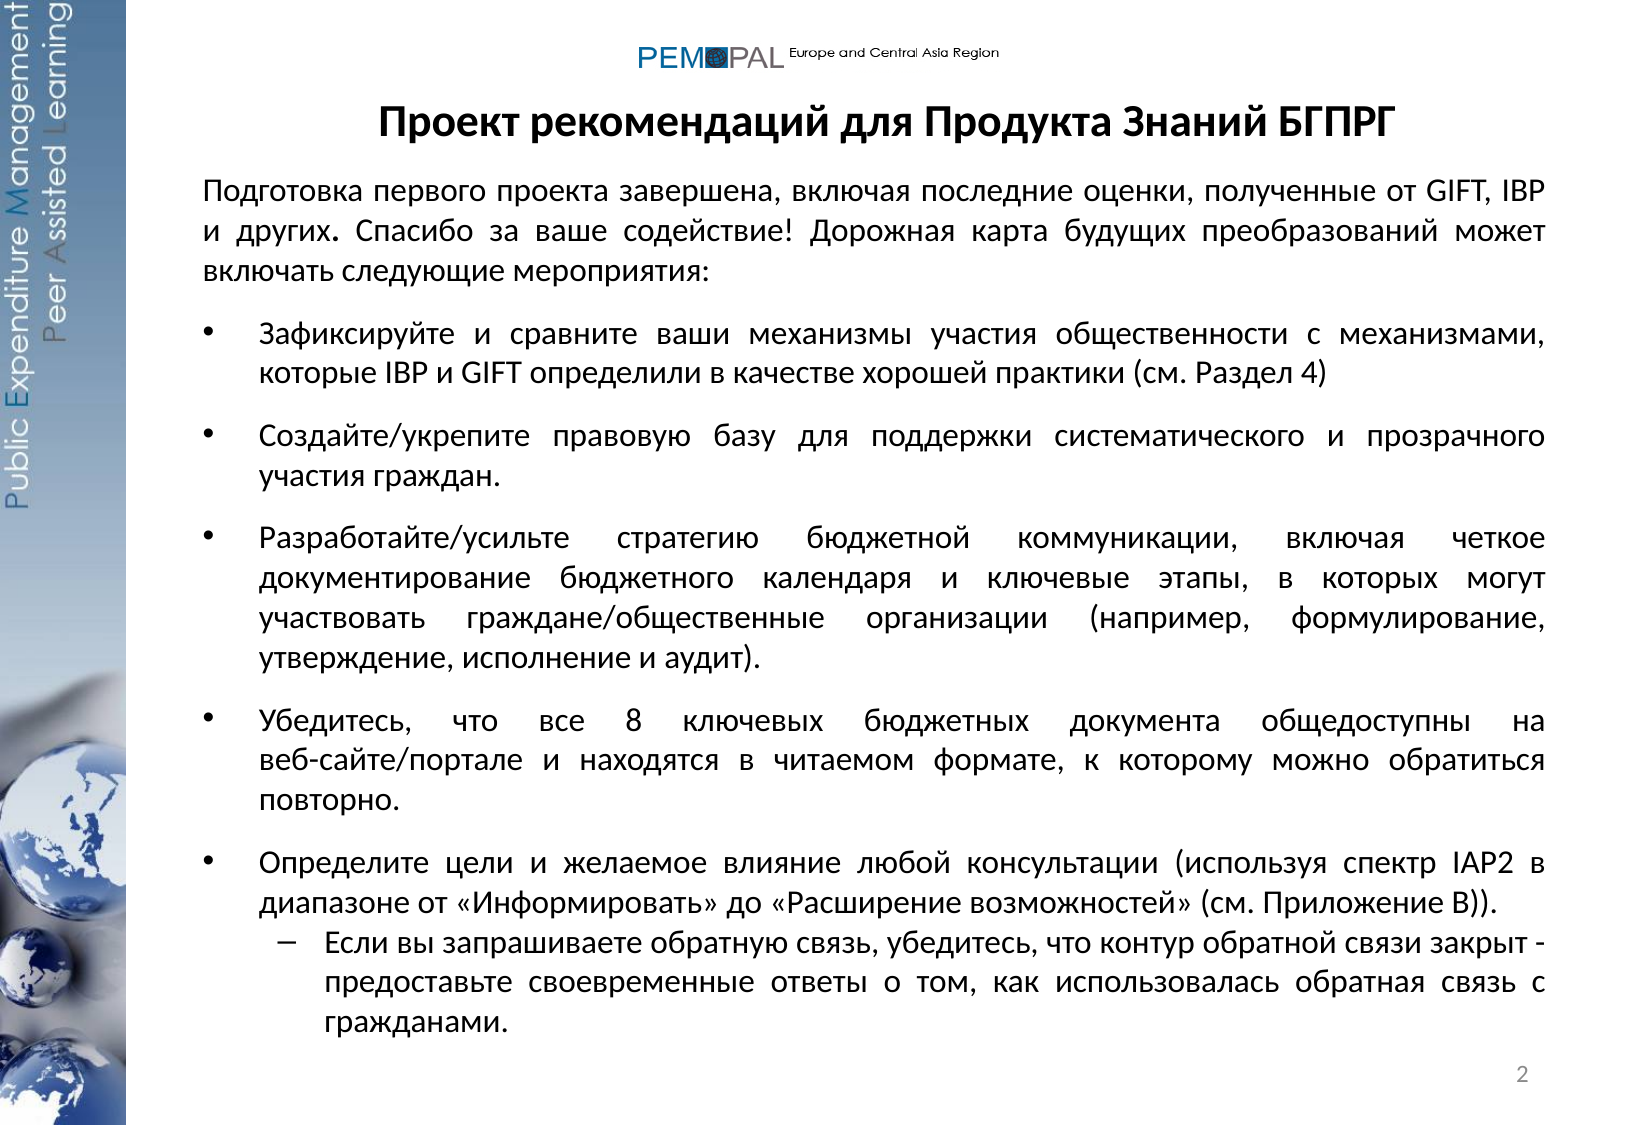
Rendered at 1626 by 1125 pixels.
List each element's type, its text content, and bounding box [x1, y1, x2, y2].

picture [0, 0, 126, 1125]
slide_number 2 [1164, 1042, 1544, 1103]
list Подготовка первого проекта завершена, включая последние оценки, полученные от GIFT, IBP и других. Спасибо за ваше содействие! Дорожная карта будущих преобразований может включать следующие мероприятия: Зафиксируйте и сравните ваши механизмы участия общественности с механизмами, которые IBP и GIFT определили в качестве хорошей практики (см. Раздел 4) Создайте/укрепите правовую базу для поддержки систематического и прозрачного участия граждан. Разработайте/усильте стратегию бюджетной коммуникации, включая четкое документирование бюджетного календаря и ключевые этапы, в которых могут участвовать граждане/общественные организации (например, формулирование, утверждение, исполнение и аудит). Убедитесь, что все 8 ключевых бюджетных документа общедоступны на веб-сайте/портале и находятся в читаемом формате, к которому можно обратиться повторно. Определите цели и желаемое влияние любой консультации (используя спектр IAP2 в диапазоне от «Информировать» до «Расширение возможностей» (см. Приложение B)). Если вы запрашиваете обратную связь, убедитесь, что контур обратной связи закрыт - предоставьте своевременные ответы о том, как использовалась обратная связь с гражданами. [187, 160, 1563, 1037]
picture [637, 40, 1001, 73]
title Проект рекомендаций для Продукта Знаний БГПРГ [187, 74, 1588, 163]
